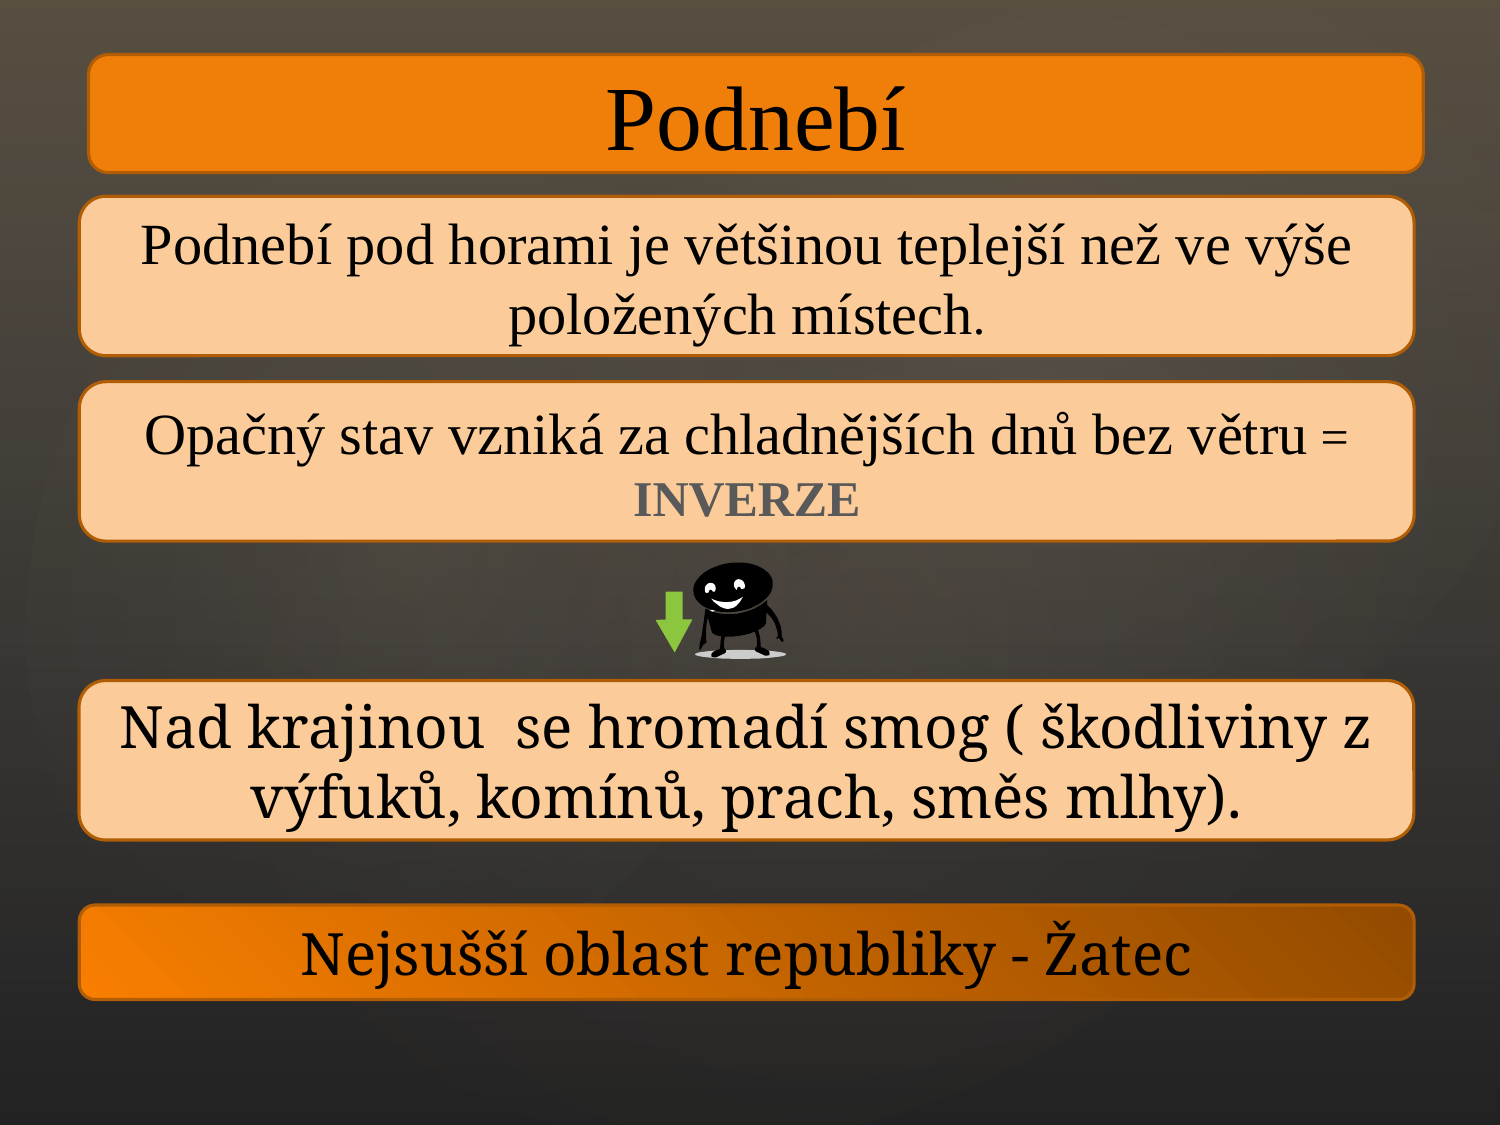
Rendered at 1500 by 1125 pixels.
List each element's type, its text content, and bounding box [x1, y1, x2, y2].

text_box Podnebí pod horami je většinou teplejší než ve výše položených místech. [77, 194, 1416, 358]
text_box Opačný stav vzniká za chladnějších dnů bez větru = INVERZE [77, 380, 1416, 543]
text_box Nejsušší oblast republiky - Žatec [77, 903, 1416, 1002]
picture [654, 561, 787, 660]
text_box Nad krajinou se hromadí smog ( škodliviny z výfuků, komínů, prach, směs mlhy). [77, 678, 1416, 842]
text_box Podnebí [86, 52, 1425, 175]
